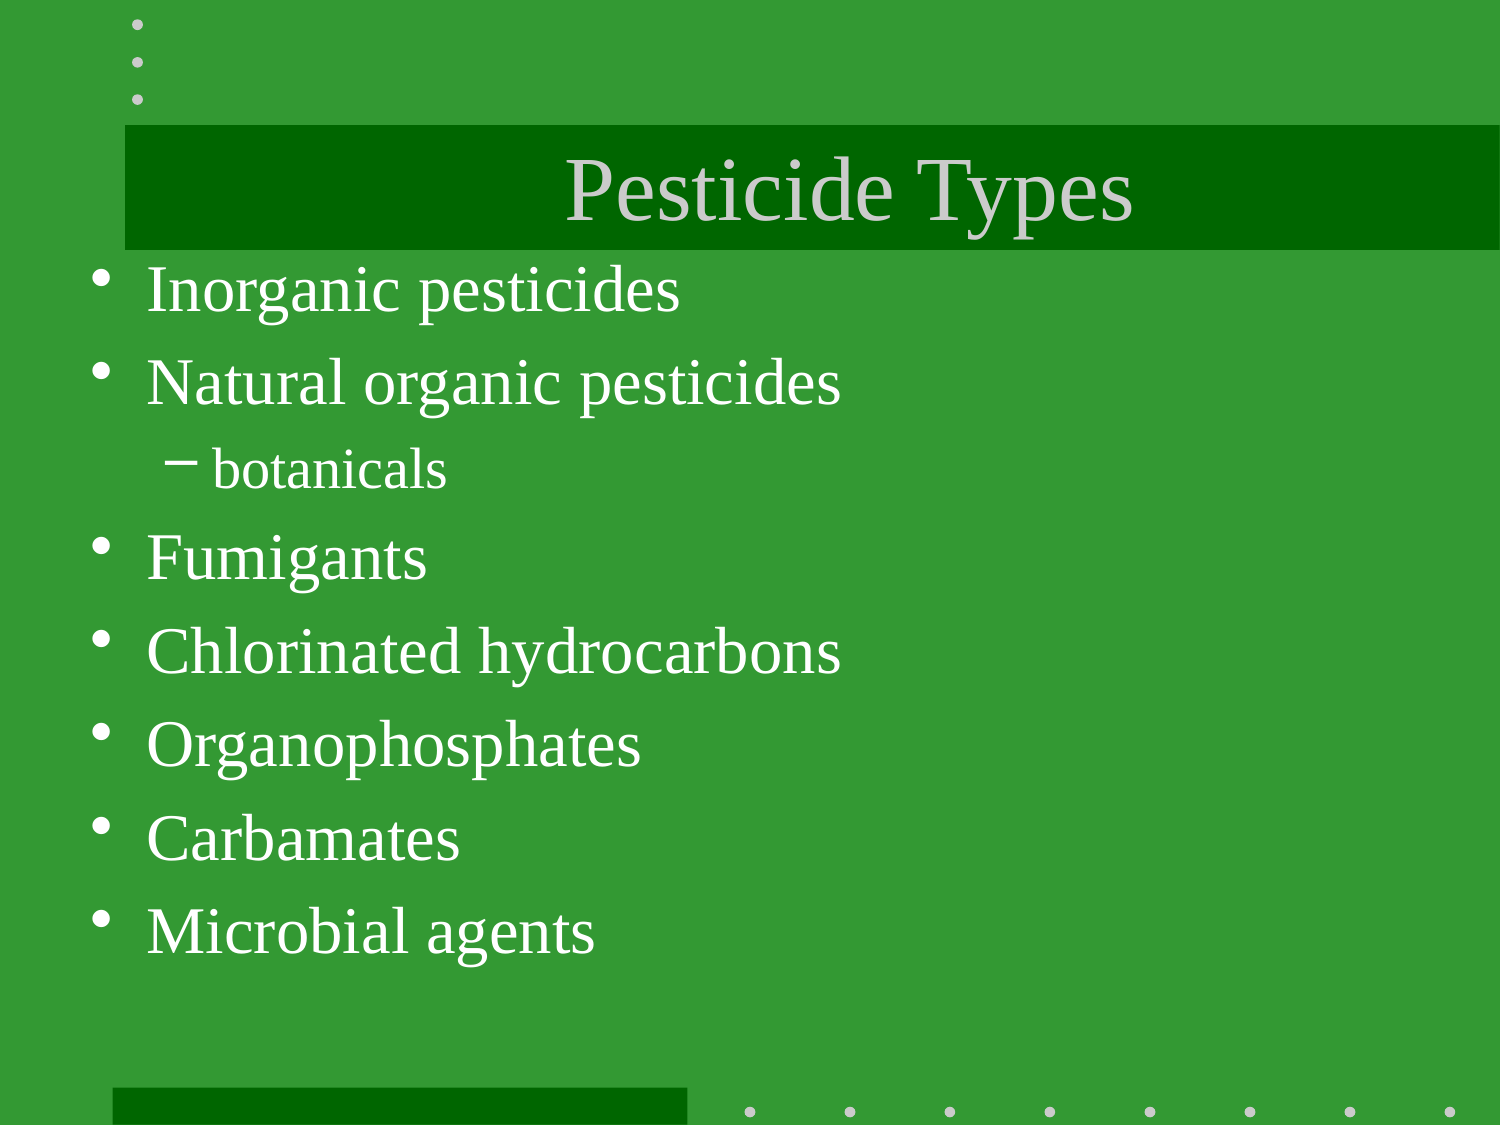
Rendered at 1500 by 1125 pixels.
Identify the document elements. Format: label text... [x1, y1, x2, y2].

list Inorganic pesticides Natural organic pesticides botanicals Fumigants Chlorinated hydrocarbons Organophosphates Carbamates Microbial agents [74, 237, 1500, 1088]
title Pesticide Types [199, 224, 1500, 237]
